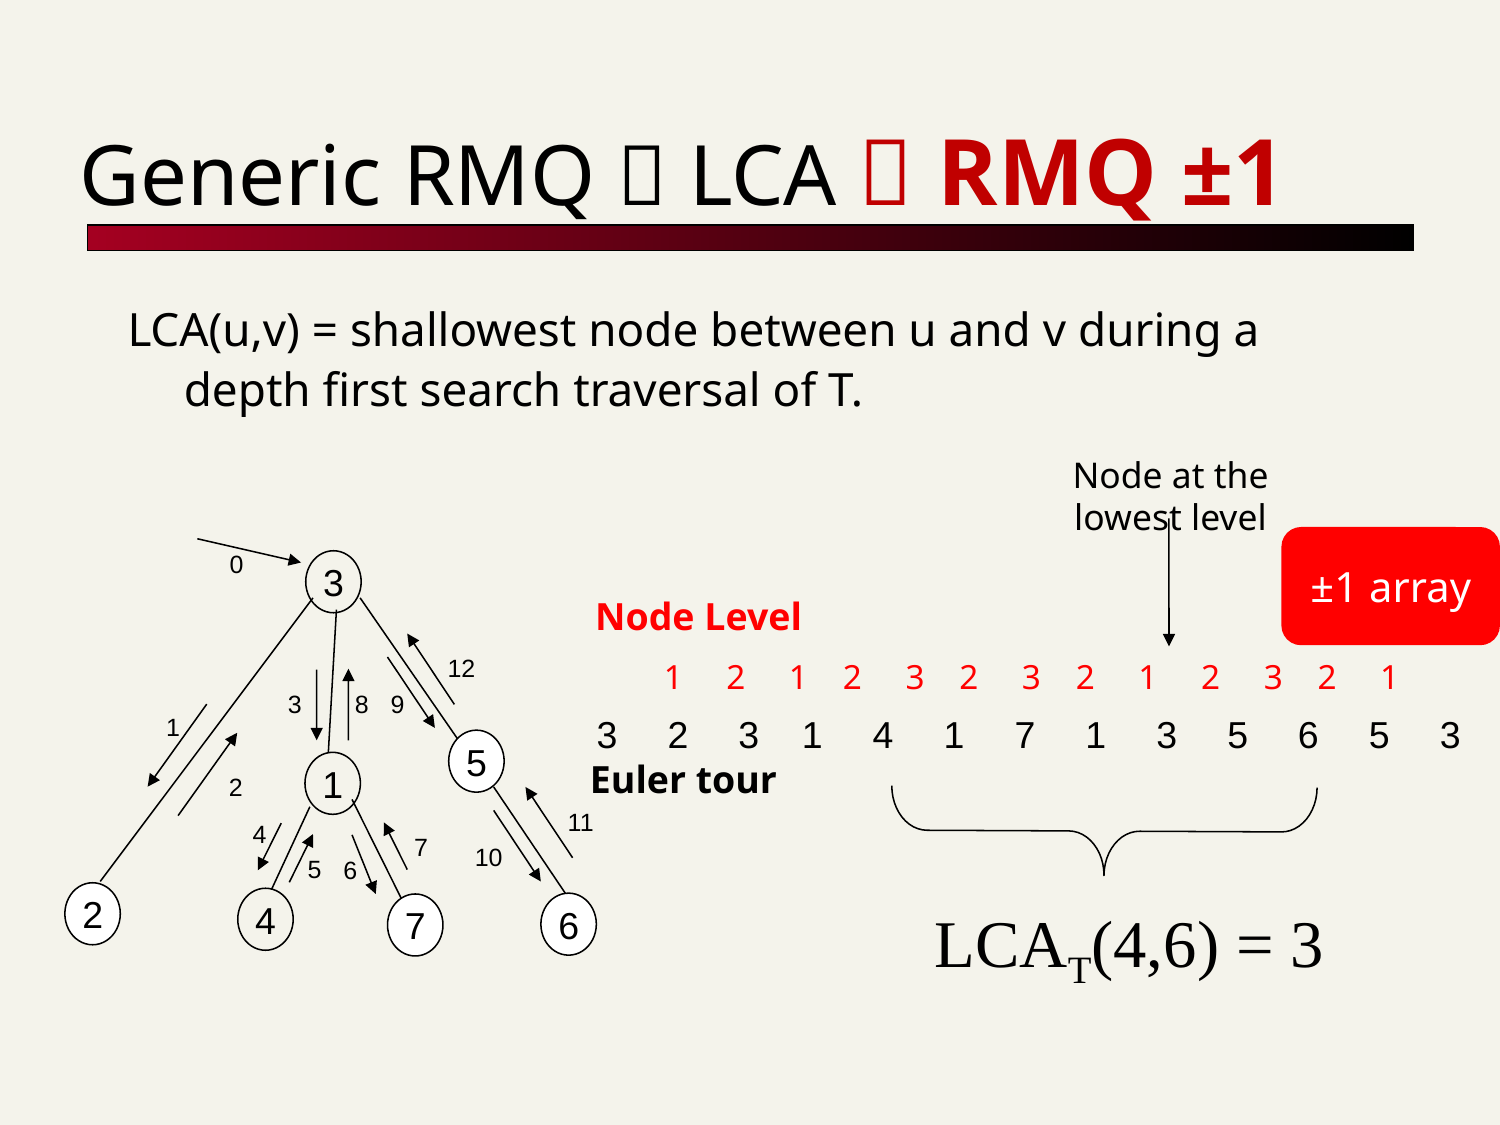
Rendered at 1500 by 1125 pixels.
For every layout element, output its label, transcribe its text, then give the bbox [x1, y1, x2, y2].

text_box LCAT(4,6) = 3 [919, 893, 1340, 999]
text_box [383, 822, 444, 870]
text_box 1 2 1 2 3 2 3 2 1 2 3 2 1 [649, 648, 1416, 704]
text_box 3 [1427, 704, 1476, 764]
text_box 3 [584, 704, 633, 764]
text_box 7 [387, 893, 443, 956]
text_box 1 [789, 704, 838, 764]
text_box 2 [655, 704, 703, 764]
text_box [348, 668, 385, 741]
text_box 4 [237, 888, 294, 951]
text_box 6 [1286, 704, 1334, 764]
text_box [337, 834, 376, 895]
text_box 3 [726, 704, 774, 764]
text_box 2 [64, 882, 121, 945]
text_box 4 [848, 704, 909, 764]
text_box 7 [1002, 704, 1050, 764]
text_box 3 [1144, 704, 1192, 764]
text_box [147, 703, 207, 787]
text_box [406, 633, 491, 705]
text_box [891, 785, 1318, 876]
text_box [280, 669, 317, 741]
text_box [177, 732, 258, 816]
text_box ±1 array [1329, 526, 1500, 646]
title Generic RMQ  LCA  RMQ ±1 [64, 113, 1442, 232]
text_box 5 [448, 730, 505, 793]
text_box Node Level [580, 585, 818, 646]
text_box 5 [1215, 704, 1263, 764]
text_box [383, 656, 436, 729]
text_box 1 [931, 704, 979, 764]
text_box 6 [540, 893, 597, 956]
text_box Euler tour [574, 748, 793, 809]
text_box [245, 811, 282, 871]
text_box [288, 833, 337, 892]
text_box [194, 538, 302, 587]
text_box 1 [1073, 704, 1121, 764]
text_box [525, 786, 609, 858]
text_box 3 [306, 550, 362, 613]
list LCA(u,v) = shallowest node between u and v during a depth first search traversal of T. [112, 287, 1367, 420]
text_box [458, 810, 542, 882]
text_box 5 [1356, 704, 1405, 764]
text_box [1016, 445, 1325, 647]
text_box 1 [304, 752, 361, 815]
